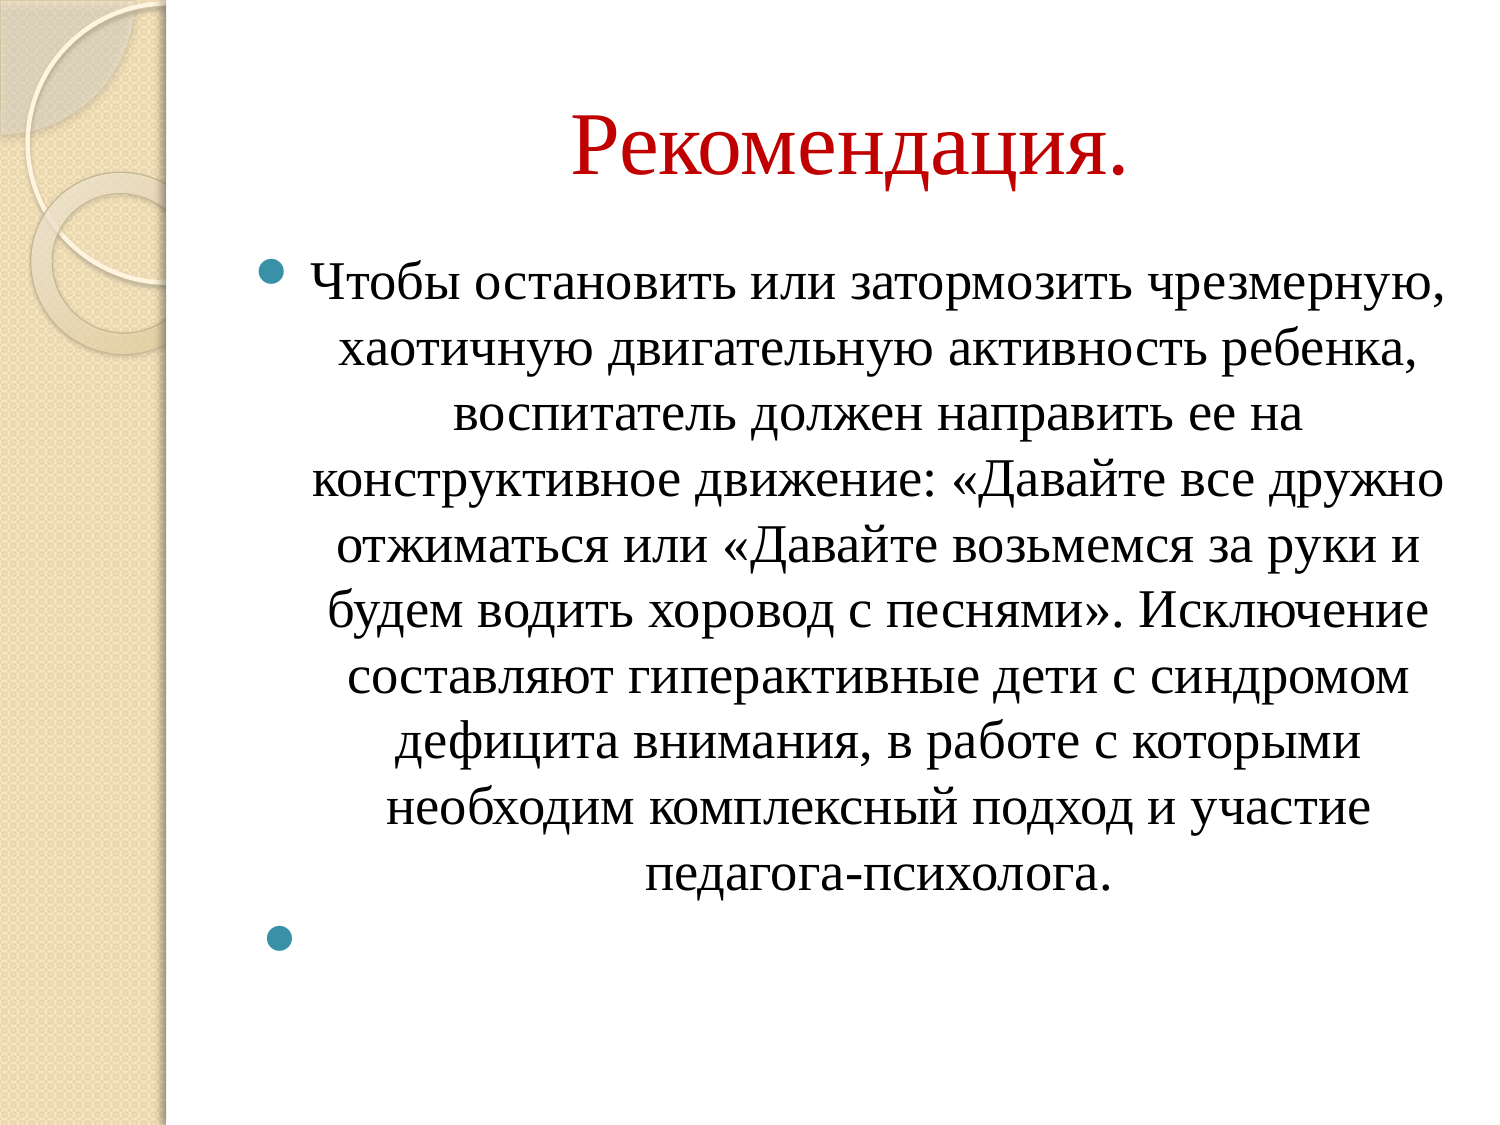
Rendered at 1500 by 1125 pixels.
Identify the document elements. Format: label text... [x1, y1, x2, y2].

title Рекомендация. [235, 45, 1466, 233]
list Чтобы остановить или затормозить чрезмерную, хаотичную двигательную активность ребенка, воспитатель должен направить ее на конструктивное движение: «Давайте все дружно отжиматься или «Давайте возьмемся за руки и будем водить хоровод с песнями». Исключение составляют гиперактивные дети с синдромом дефицита внимания, в работе с которыми необходим комплексный подход и участие педагога-психолога. [235, 237, 1466, 1025]
